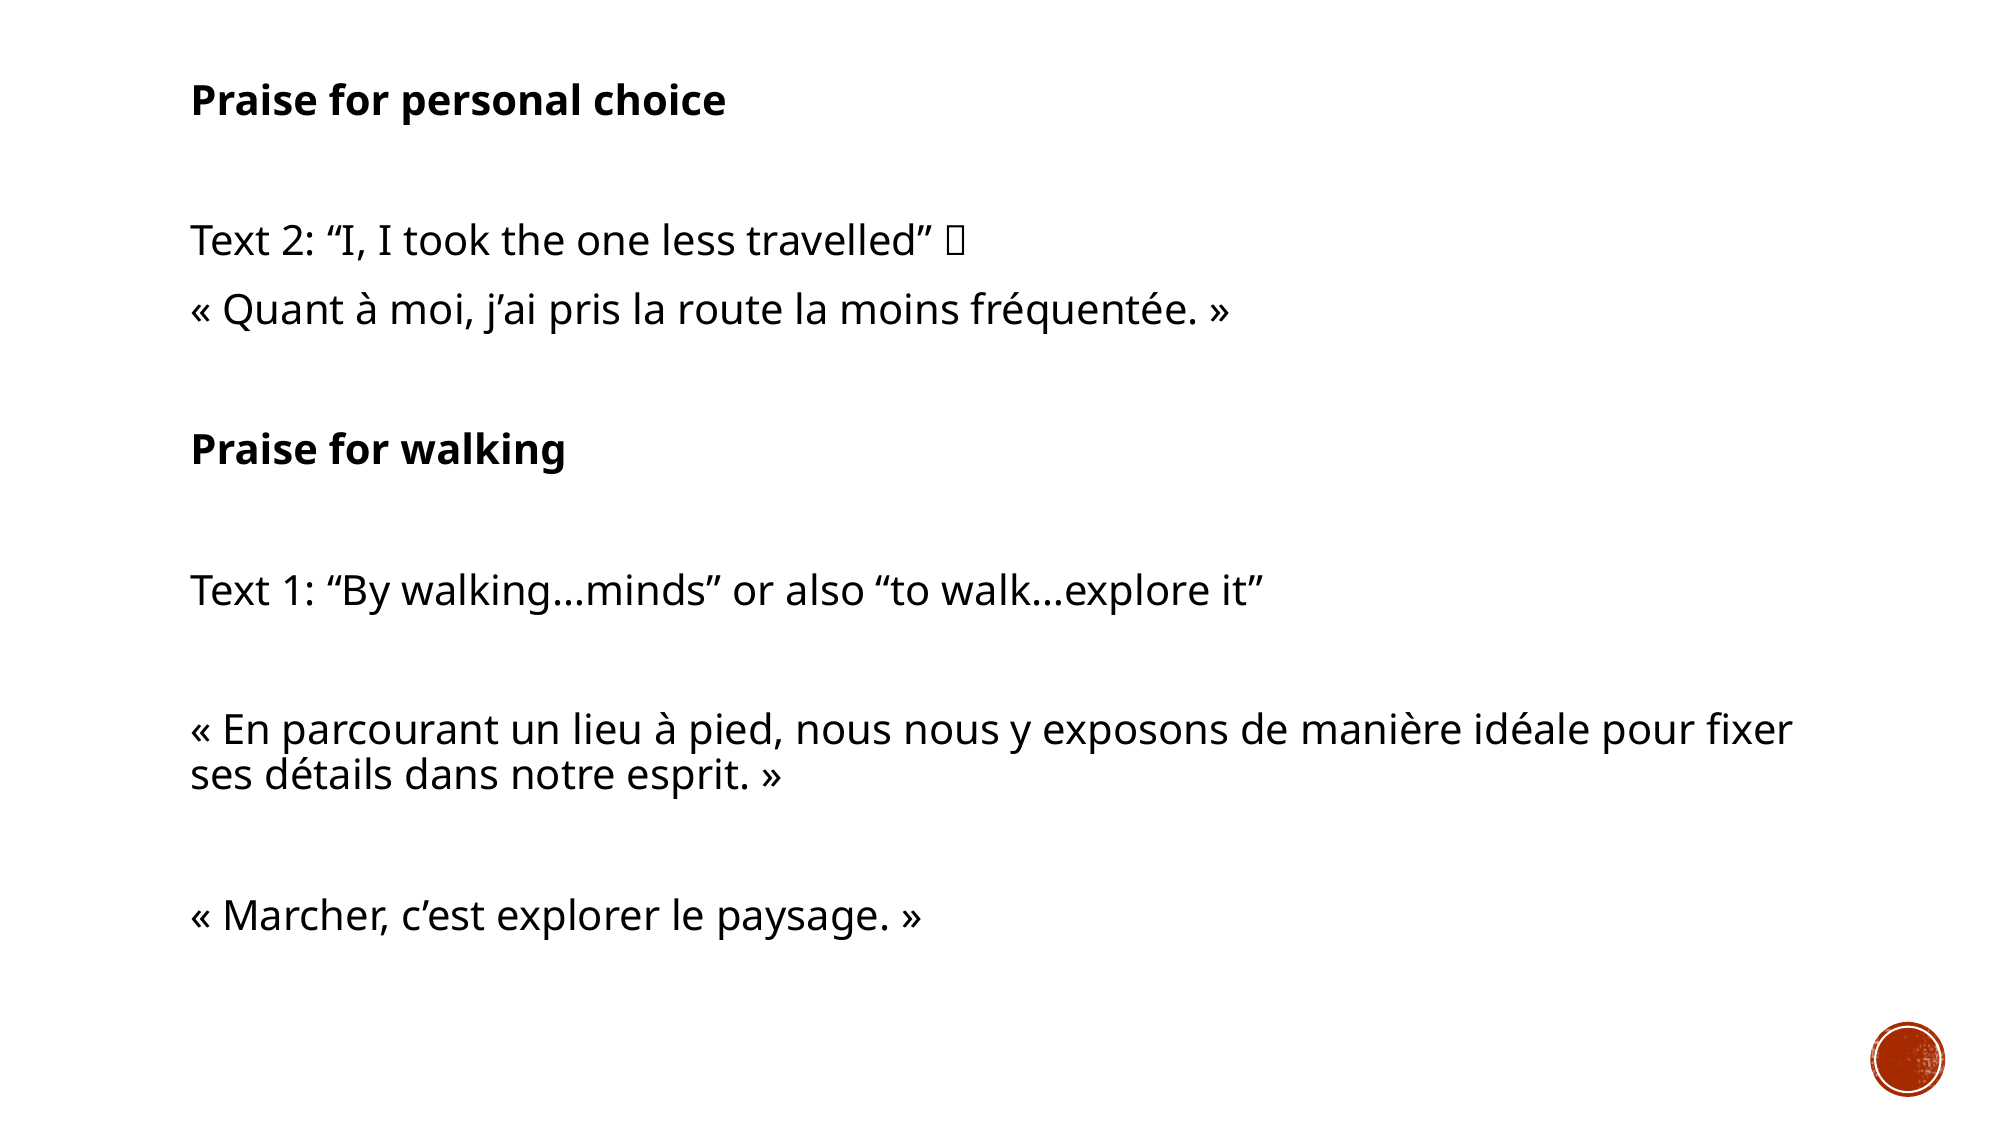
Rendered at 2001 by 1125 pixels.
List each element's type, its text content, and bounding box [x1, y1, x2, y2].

list Praise for personal choice Text 2: “I, I took the one less travelled”  « Quant à moi, j’ai pris la route la moins fréquentée. » Praise for walking Text 1: “By walking…minds” or also “to walk…explore it” « En parcourant un lieu à pied, nous nous y exposons de manière idéale pour fixer ses détails dans notre esprit. » « Marcher, c’est explorer le paysage. » [175, 71, 1826, 1005]
